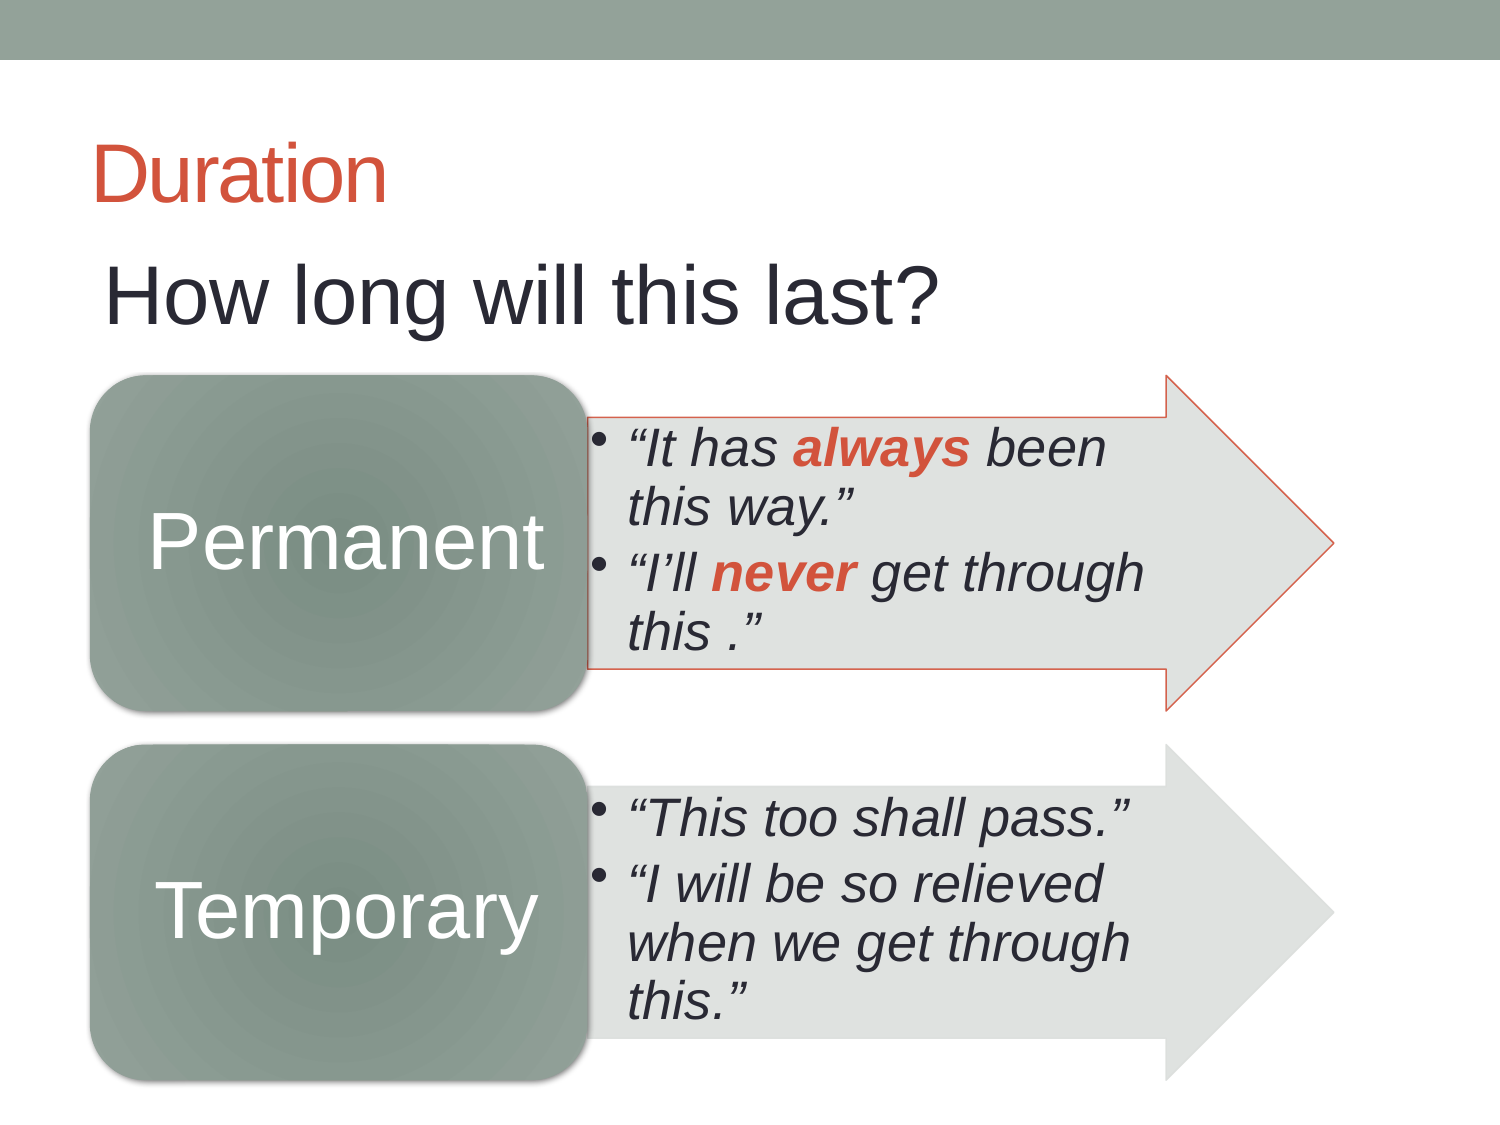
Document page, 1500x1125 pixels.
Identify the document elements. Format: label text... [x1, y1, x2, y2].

title Duration [75, 87, 1425, 250]
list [89, 375, 1335, 1081]
text_box How long will this last? [89, 234, 1460, 348]
